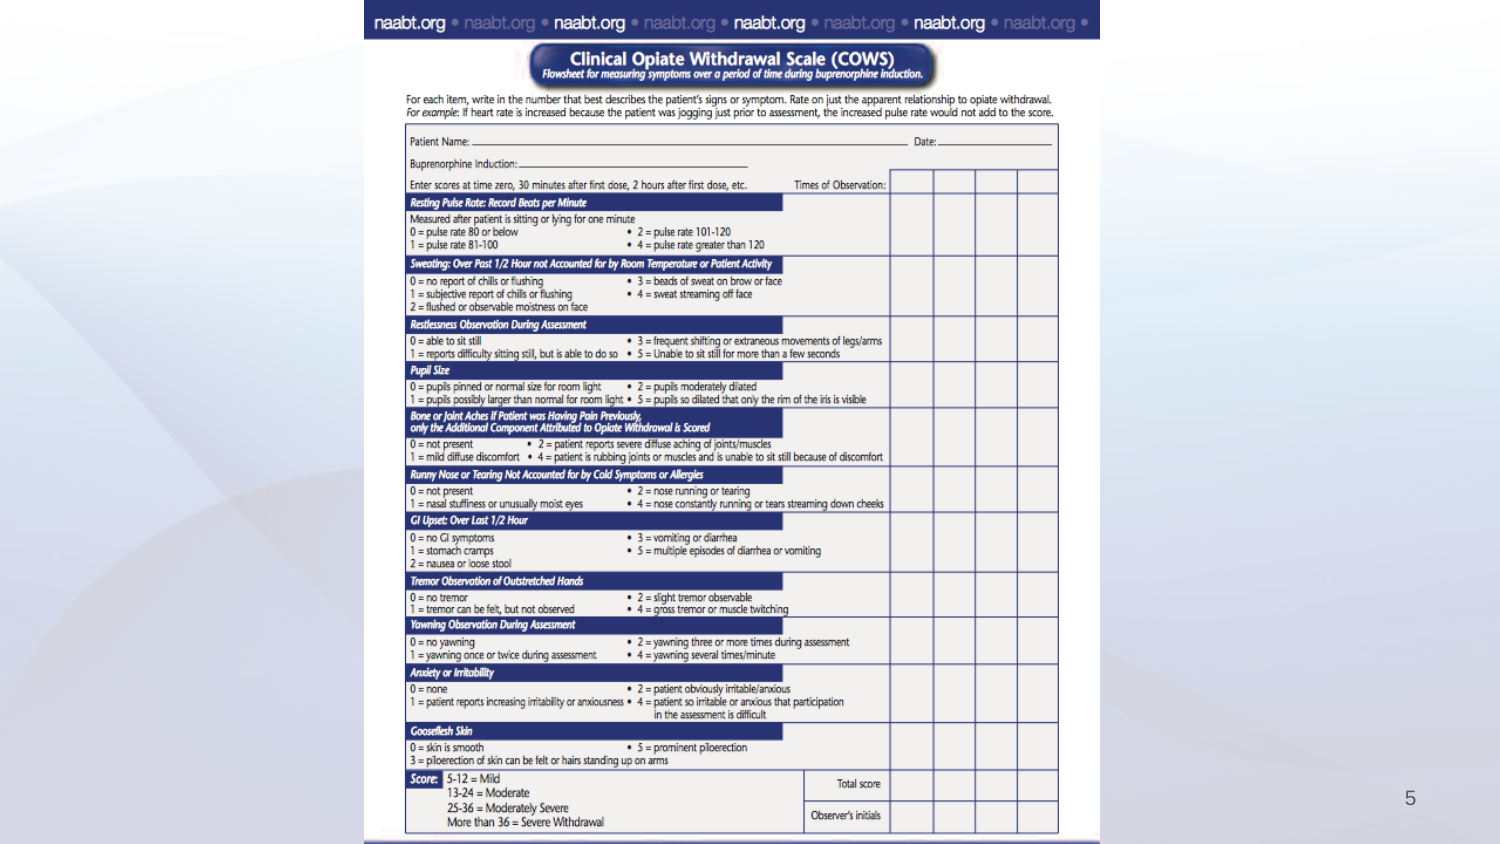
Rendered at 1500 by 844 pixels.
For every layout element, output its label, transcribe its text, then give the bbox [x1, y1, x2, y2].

picture [364, 0, 1100, 844]
slide_number 5 [1389, 771, 1480, 824]
